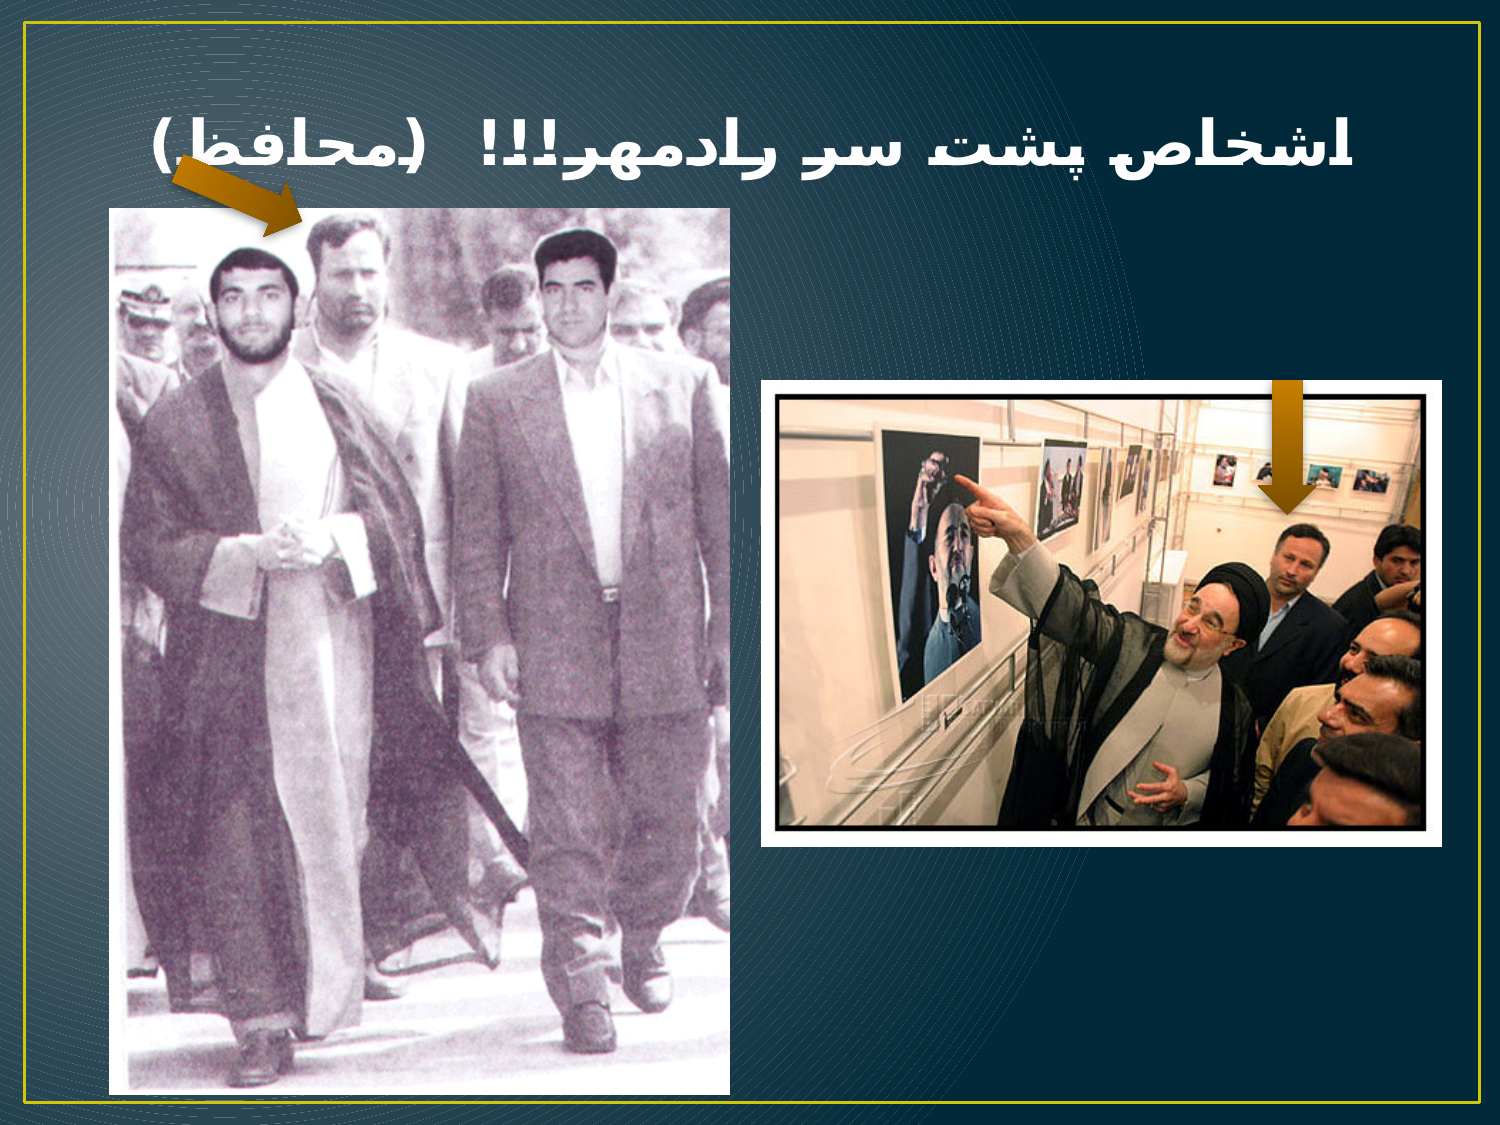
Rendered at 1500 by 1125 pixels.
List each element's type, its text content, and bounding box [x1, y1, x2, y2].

picture [1049, 851, 1059, 859]
title اشخاص پشت سر رادمهر!!! (محافظ) [76, 42, 1427, 186]
picture [761, 374, 1441, 847]
text_box [172, 154, 296, 205]
picture [108, 208, 730, 1095]
